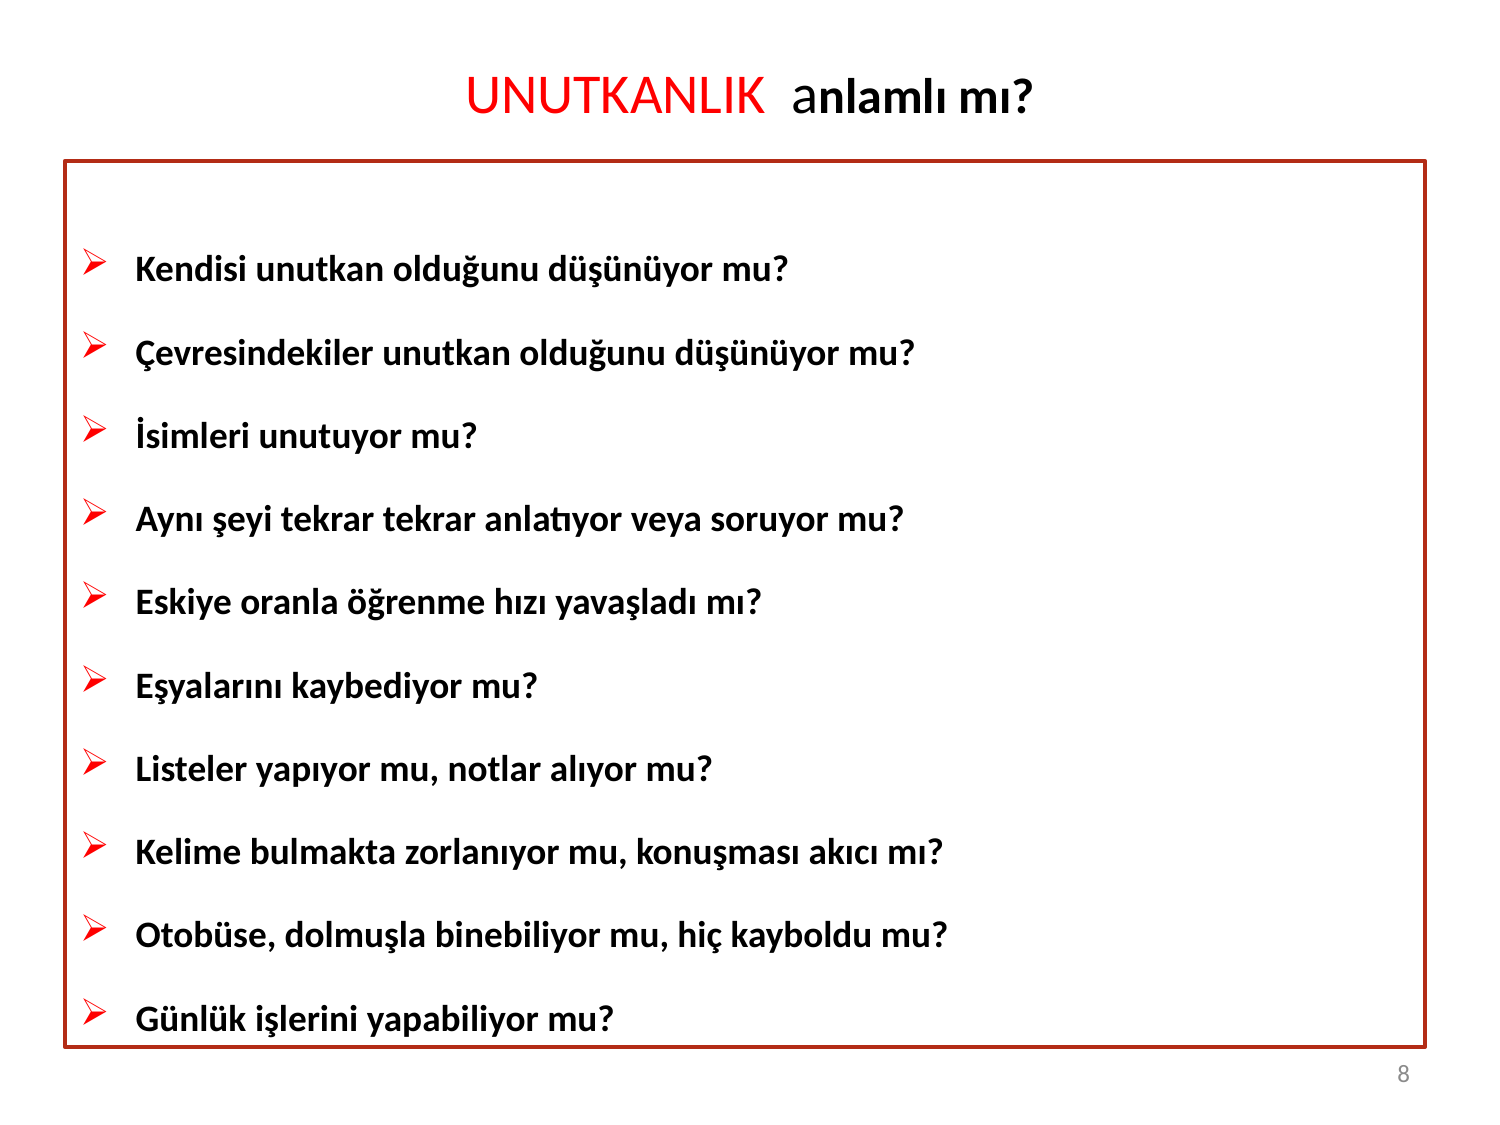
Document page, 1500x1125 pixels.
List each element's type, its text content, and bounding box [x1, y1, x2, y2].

list Kendisi unutkan olduğunu düşünüyor mu? Çevresindekiler unutkan olduğunu düşünüyor mu? İsimleri unutuyor mu? Aynı şeyi tekrar tekrar anlatıyor veya soruyor mu? Eskiye oranla öğrenme hızı yavaşladı mı? Eşyalarını kaybediyor mu? Listeler yapıyor mu, notlar alıyor mu? Kelime bulmakta zorlanıyor mu, konuşması akıcı mı? Otobüse, dolmuşla binebiliyor mu, hiç kayboldu mu? Günlük işlerini yapabiliyor mu? [63, 159, 1427, 1049]
slide_number 8 [1074, 1042, 1425, 1103]
title UNUTKANLIK anlamlı mı? [75, 45, 1425, 138]
